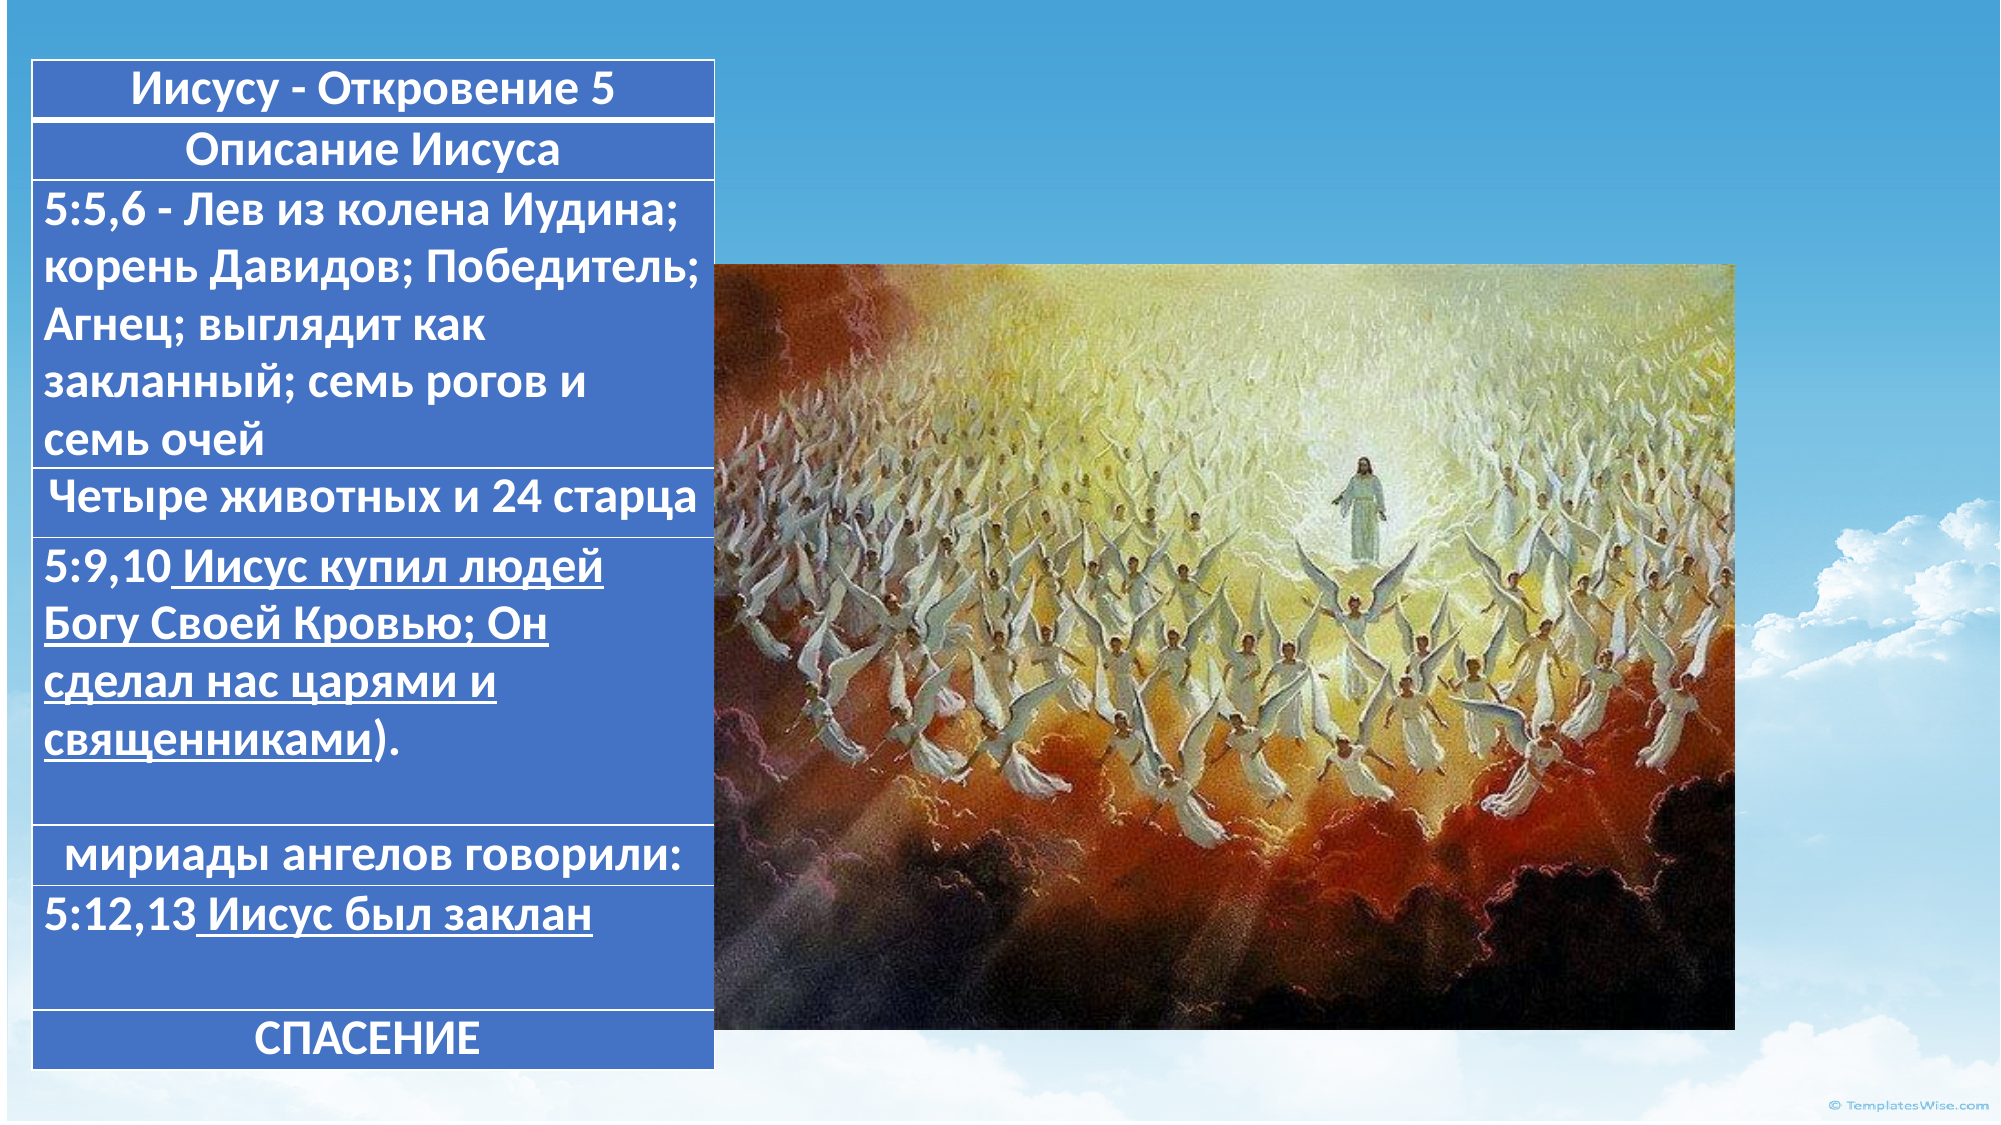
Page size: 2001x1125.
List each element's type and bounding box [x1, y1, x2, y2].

list [714, 264, 1735, 1030]
picture [0, 0, 2000, 1125]
